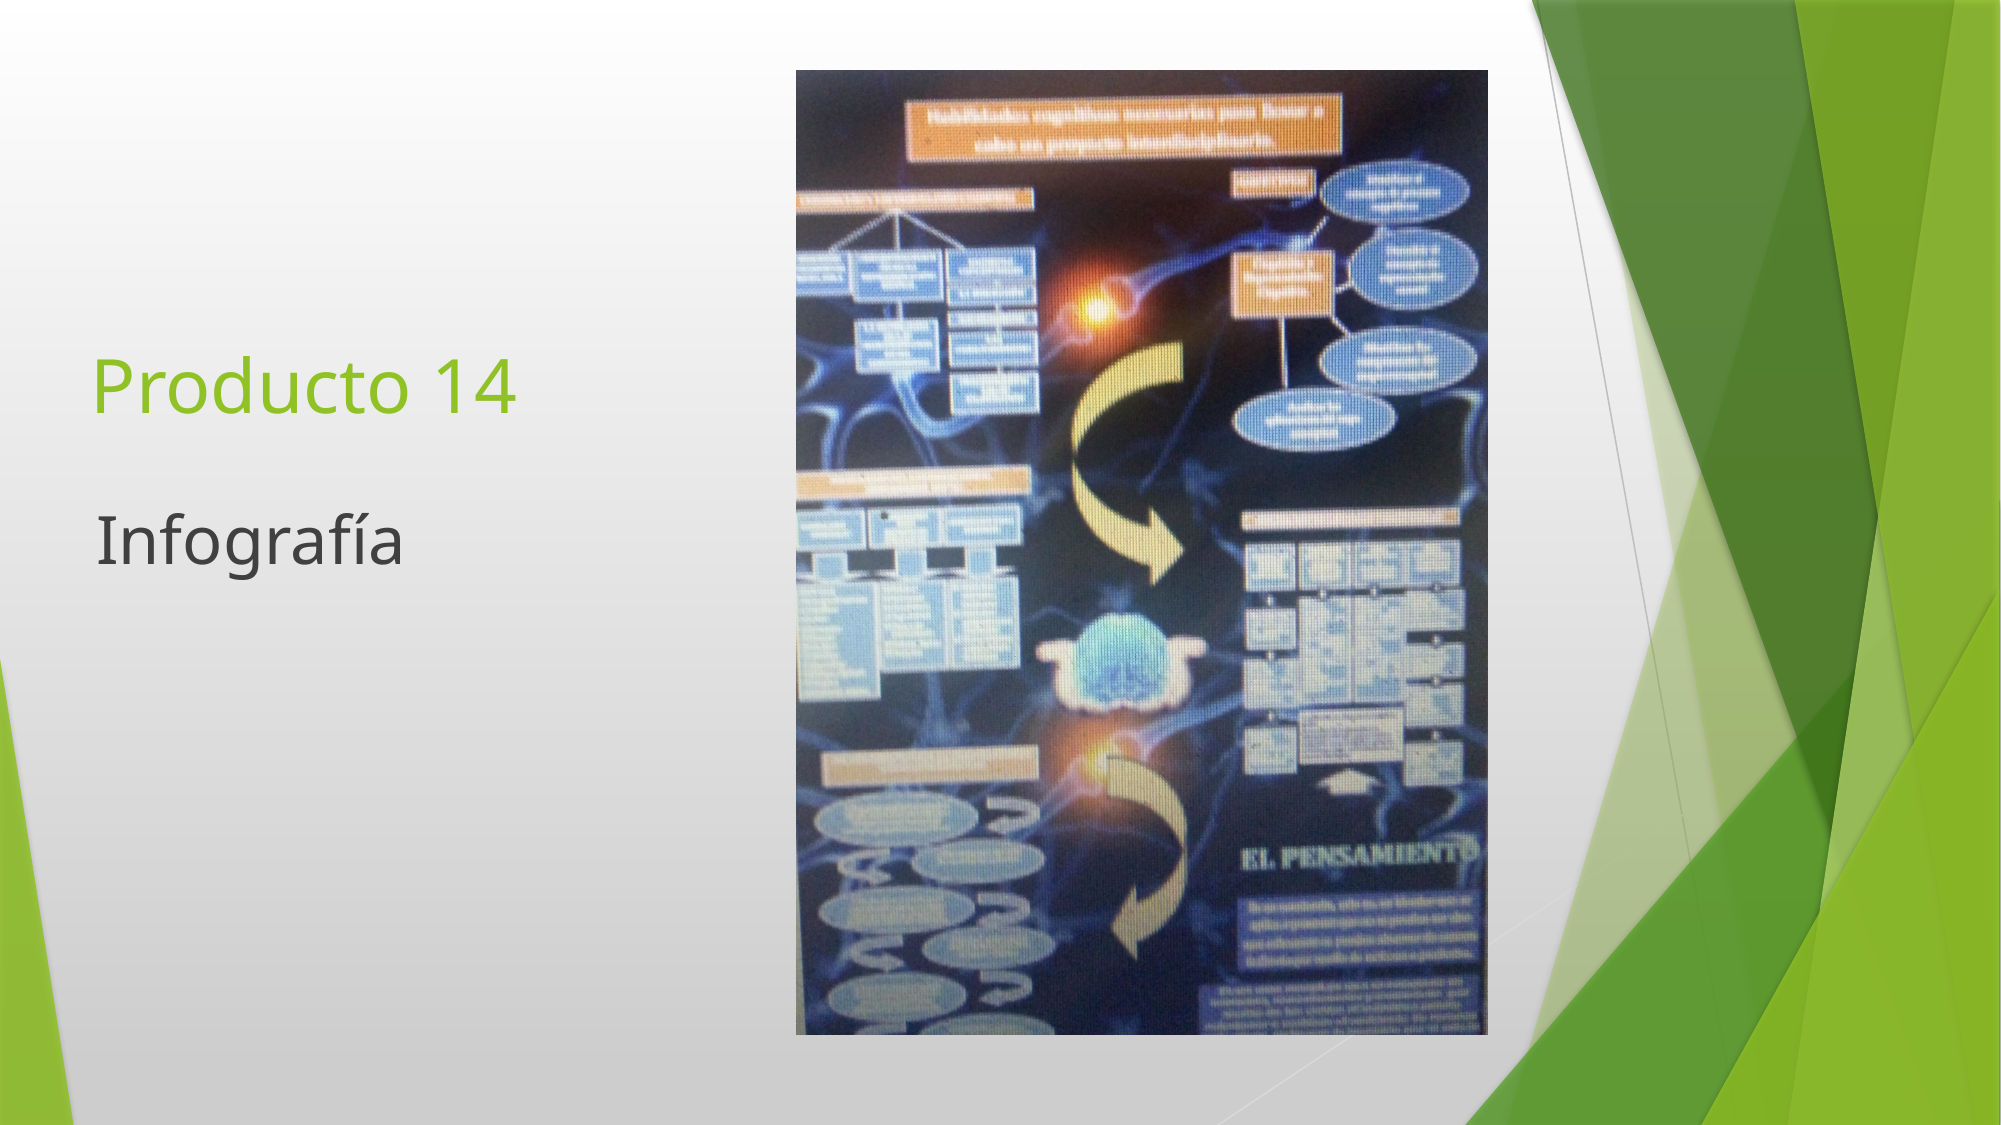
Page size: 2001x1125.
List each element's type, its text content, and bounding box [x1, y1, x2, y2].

picture [795, 70, 1488, 1035]
list Infografía [80, 490, 714, 655]
title Producto 14 [75, 226, 708, 436]
